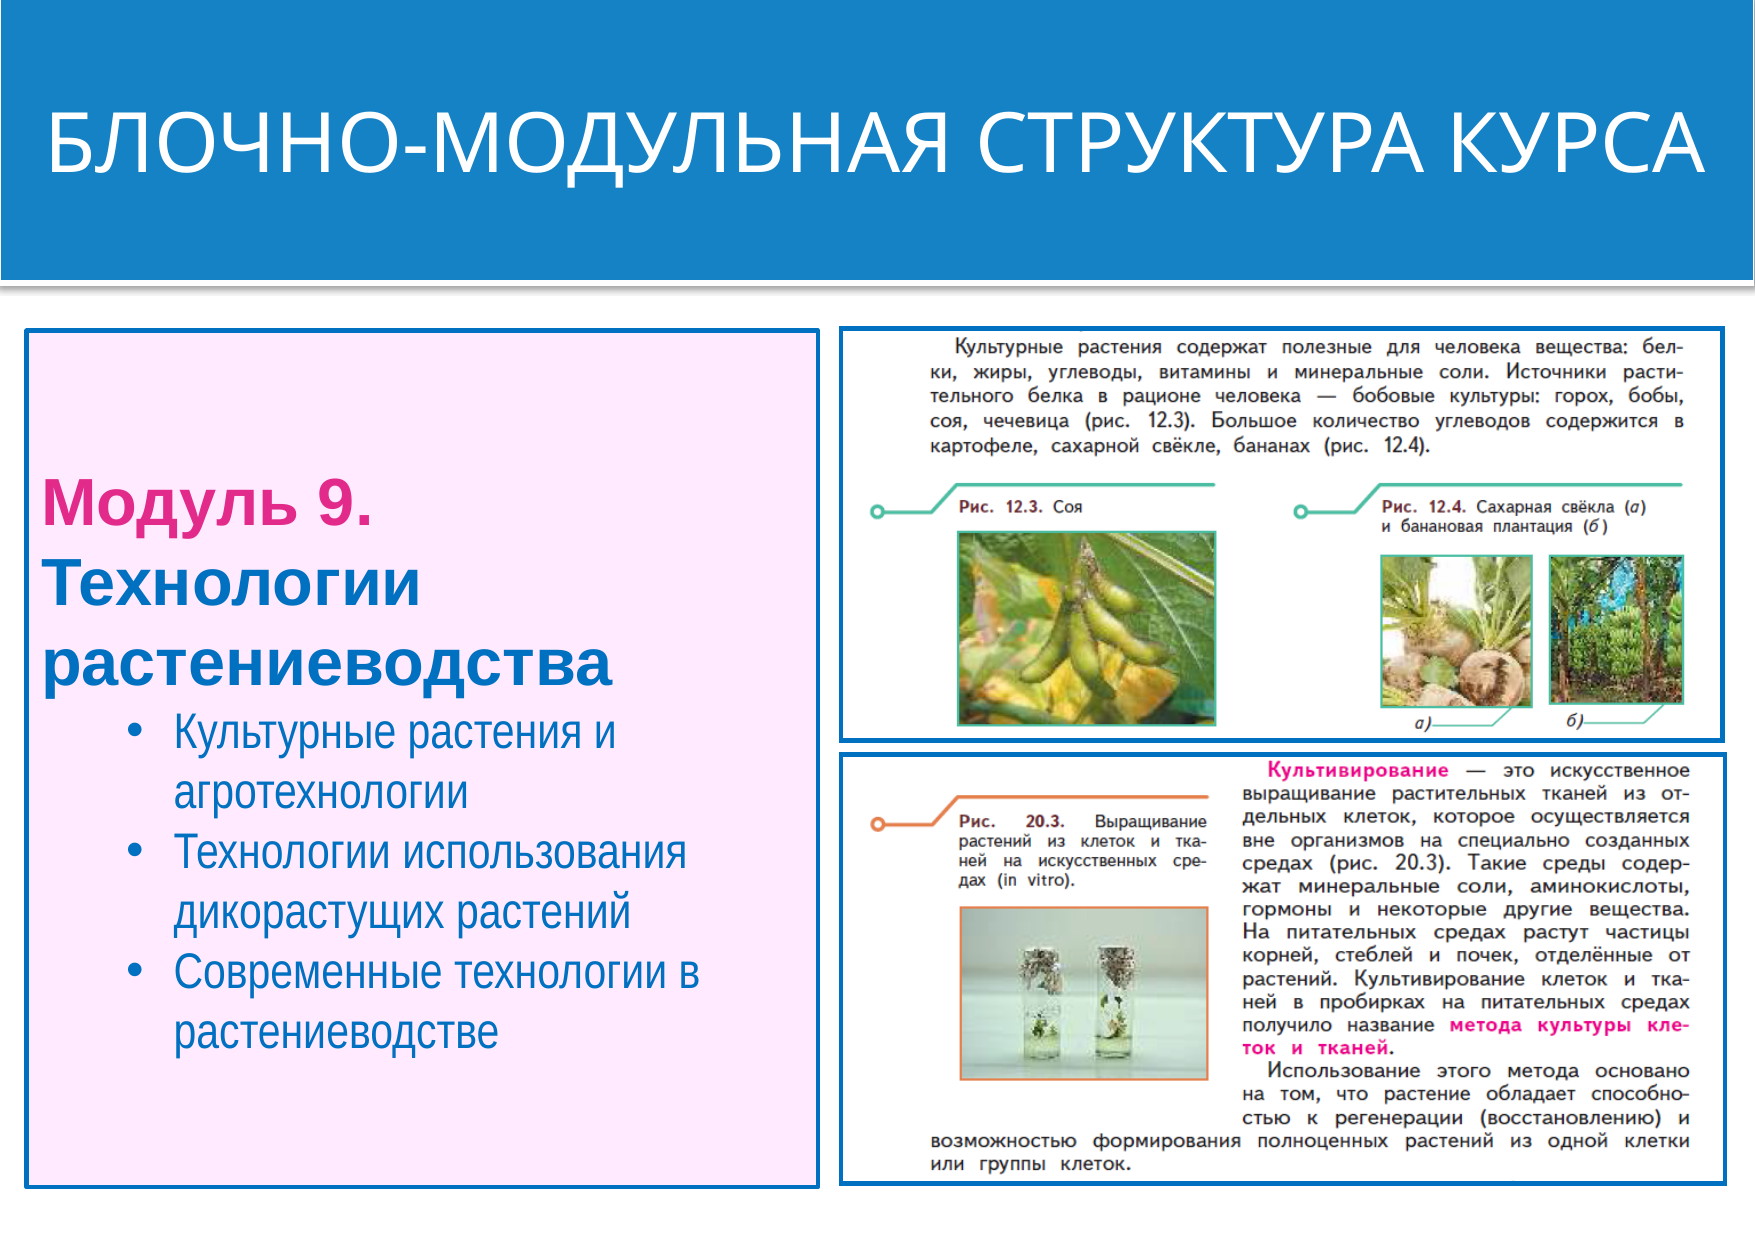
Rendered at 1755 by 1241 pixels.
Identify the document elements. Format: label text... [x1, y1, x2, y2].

title БЛОЧНО-МОДУЛЬНАЯ СТРУКТУРА КУРСА [0, 0, 1755, 283]
picture [843, 756, 1723, 1182]
picture [843, 330, 1721, 739]
text_box Модуль 9. Технологии растениеводства Культурные растения и агротехнологии Технологии использования дикорастущих растений Современные технологии в растениеводстве [24, 328, 820, 1189]
